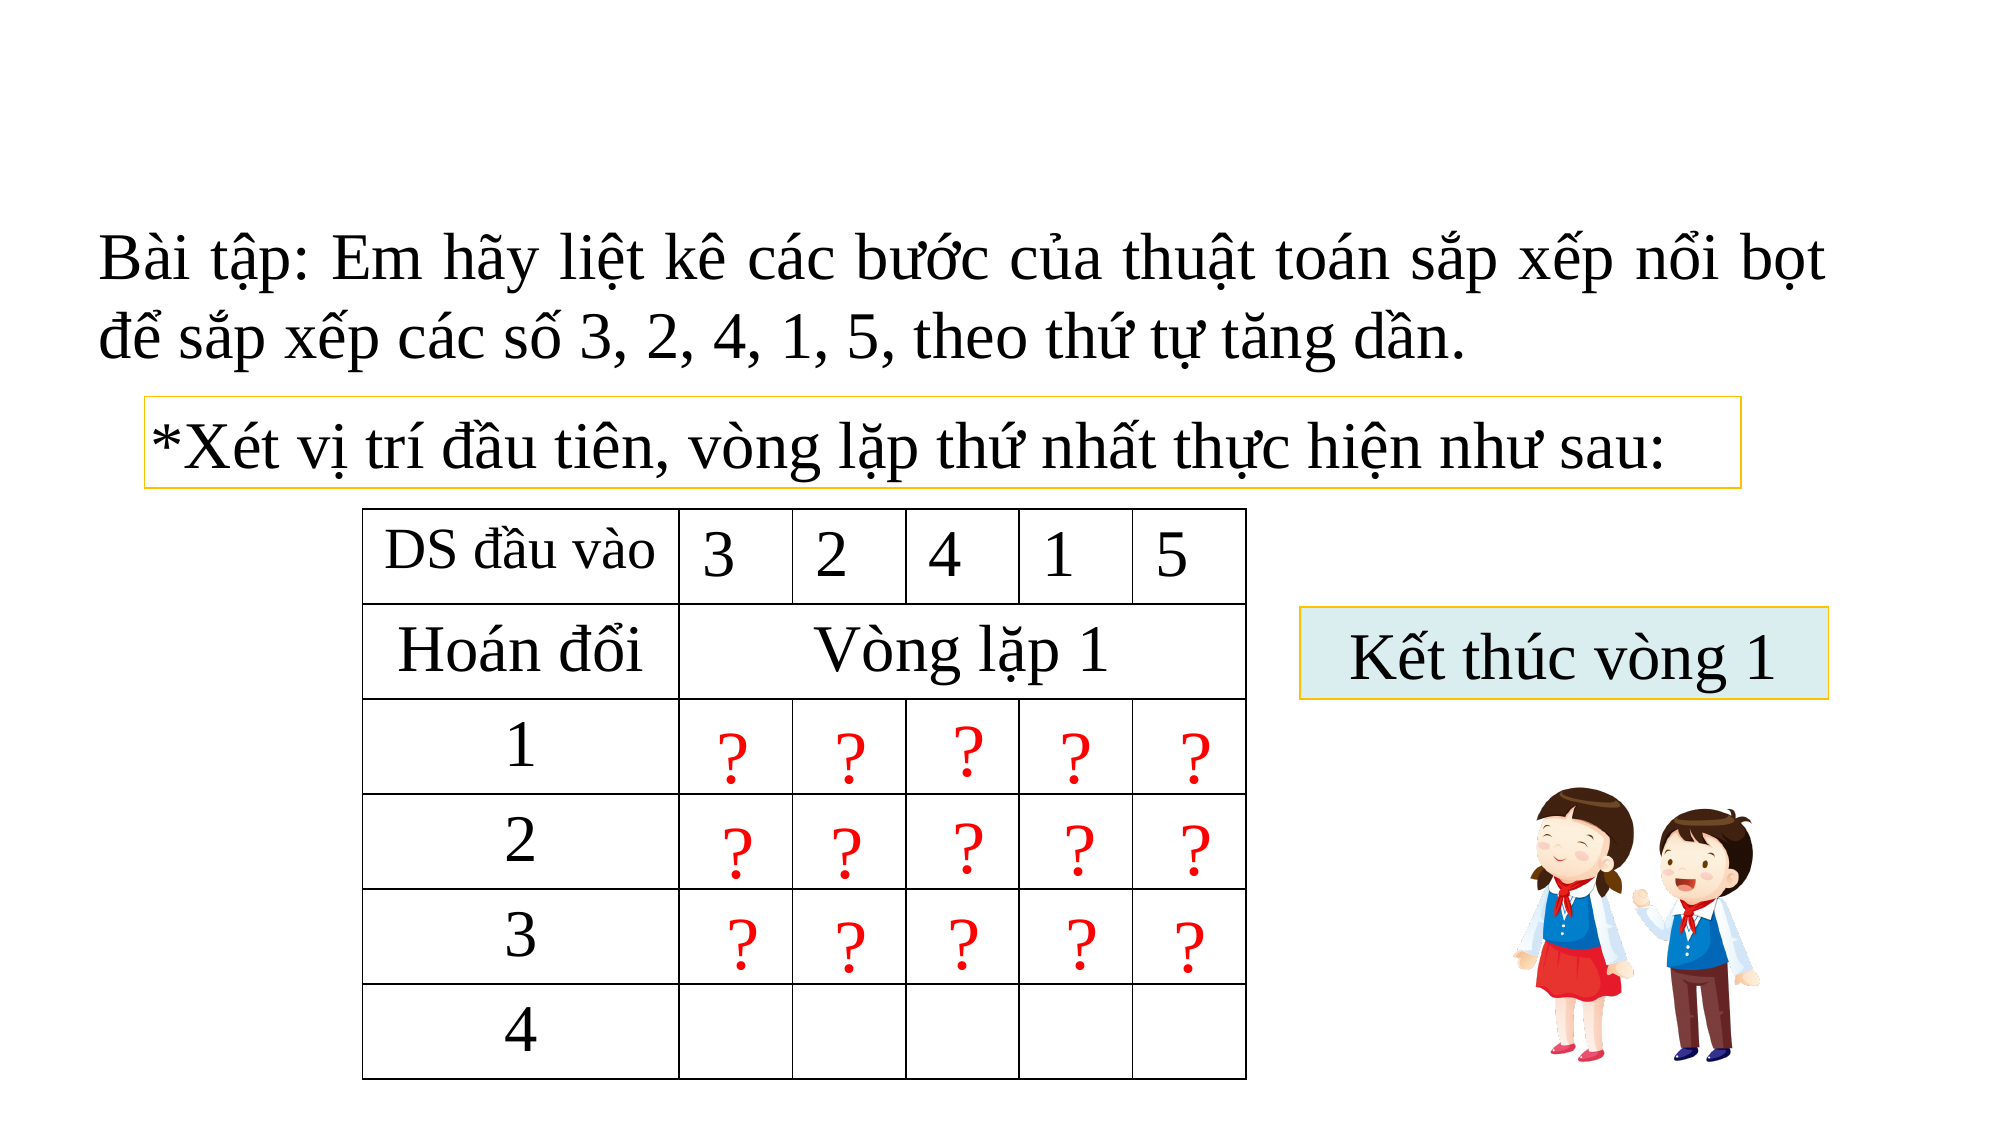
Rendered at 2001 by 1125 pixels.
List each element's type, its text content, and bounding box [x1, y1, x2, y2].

table_cell 4 [1020, 890, 1132, 983]
table_cell 5 [1133, 890, 1245, 983]
text_box ? [800, 814, 895, 883]
text_box ? [922, 809, 1017, 877]
text_box ? [695, 906, 790, 974]
text_box ? [804, 720, 899, 788]
table_cell 4 [1020, 795, 1132, 888]
text_box ? [1033, 811, 1128, 880]
text_box *Xét vị trí đầu tiên, vòng lặp thứ nhất thực hiện như sau: [144, 396, 1741, 489]
table_header 2 [793, 510, 905, 603]
table_cell 4 [1020, 700, 1132, 793]
table_cell Vòng lặp 1 [680, 605, 1245, 698]
table_header 3 [680, 510, 792, 603]
text_box ? [922, 712, 1017, 780]
table_cell 5 [1133, 795, 1245, 888]
table_cell 2 [363, 795, 678, 888]
table_cell [1020, 985, 1132, 1078]
text_box Kết thúc vòng 1 [1299, 607, 1829, 699]
table_cell 2 [793, 700, 905, 793]
table_cell 1 [793, 795, 905, 888]
table_cell [907, 985, 1018, 1078]
table_cell [680, 985, 792, 1078]
text_box ? [1143, 909, 1238, 977]
table_cell [1133, 985, 1245, 1078]
text_box ? [1148, 720, 1243, 788]
table_cell 2 [907, 890, 1018, 983]
table_header 5 [1133, 510, 1245, 603]
table_cell 4 [363, 985, 678, 1078]
text_box Bài tập: Em hãy liệt kê các bước của thuật toán sắp xếp nổi bọt để sắp xếp các số 3, 2, 4, 1, 5, theo thứ tự tăng dần. [92, 212, 1829, 373]
table_header 4 [907, 510, 1018, 603]
table_cell 3 [793, 890, 905, 983]
table_cell [793, 985, 905, 1078]
table_cell 1 [363, 700, 678, 793]
table_cell 2 [907, 795, 1018, 888]
table_header 1 [1020, 510, 1132, 603]
picture [1491, 772, 1792, 1075]
table_cell 1 [680, 890, 792, 983]
table_cell 3 [680, 795, 792, 888]
table_header DS đầu vào [363, 510, 678, 603]
table_cell 1 [907, 700, 1018, 793]
text_box ? [917, 906, 1012, 974]
text_box ? [686, 720, 781, 788]
text_box ? [1034, 906, 1129, 974]
table_cell 3 [680, 700, 792, 793]
table_cell Hoán đổi [363, 605, 678, 698]
text_box ? [690, 814, 786, 883]
text_box ? [804, 909, 899, 977]
table_cell 3 [363, 890, 678, 983]
table_cell 5 [1133, 700, 1245, 793]
text_box ? [1148, 811, 1243, 880]
text_box ? [1029, 720, 1124, 788]
